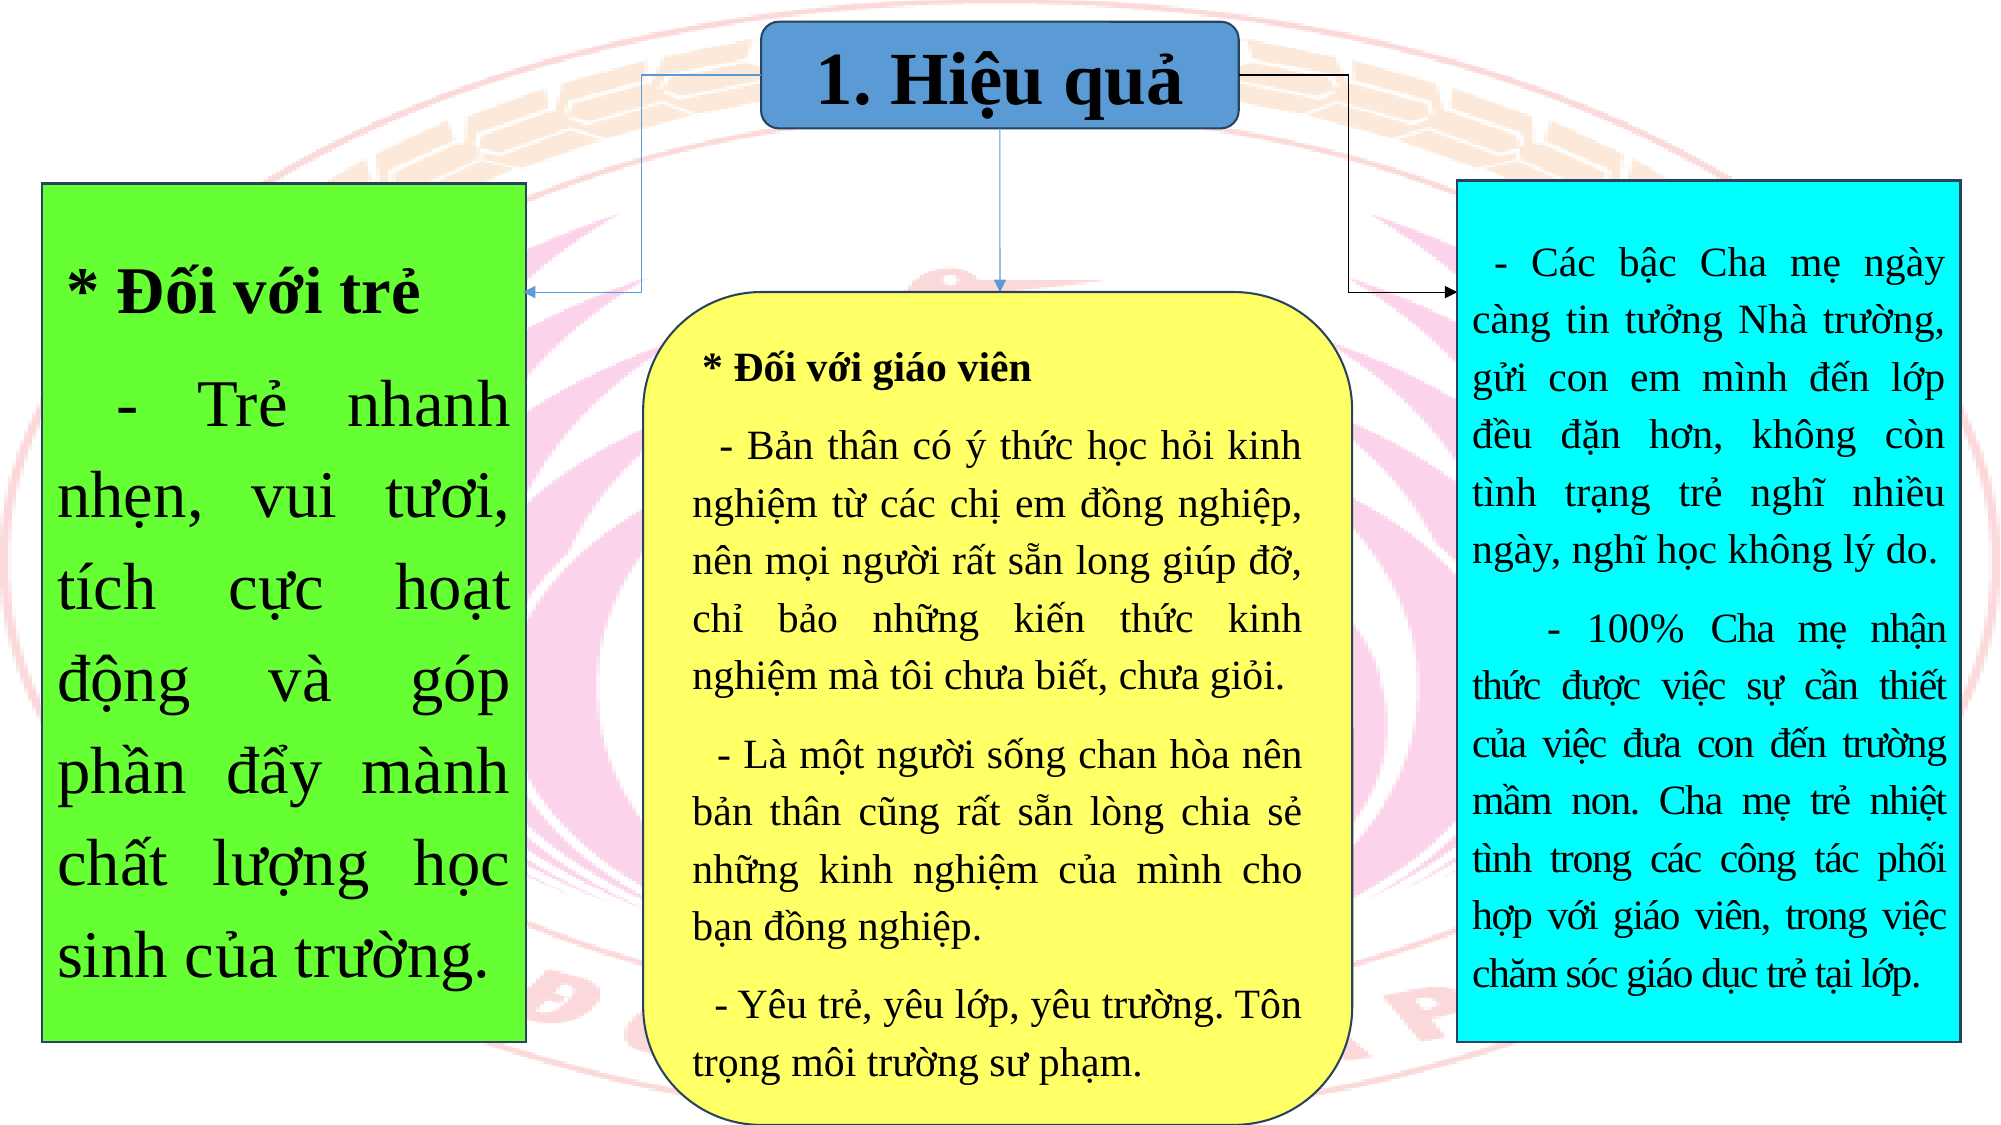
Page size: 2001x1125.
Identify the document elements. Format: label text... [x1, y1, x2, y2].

text_box * Đối với trẻ - Trẻ nhanh nhẹn, vui tươi, tích cực hoạt động và góp phần đẩy mành chất lượng học sinh của trường. [41, 182, 527, 1043]
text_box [1238, 74, 1458, 293]
text_box - Các bậc Cha mẹ ngày càng tin tưởng Nhà trường, gửi con em mình đến lớp đều đặn hơn, không còn tình trạng trẻ nghĩ nhiều ngày, nghĩ học không lý do. - 100% Cha mẹ nhận thức được việc sự cần thiết của việc đưa con đến trường mầm non. Cha mẹ trẻ nhiệt tình trong các công tác phối hợp với giáo viên, trong việc chăm sóc giáo dục trẻ tại lớp. [1456, 179, 1962, 1043]
text_box * Đối với giáo viên - Bản thân có ý thức học hỏi kinh nghiệm từ các chị em đồng nghiệp, nên mọi người rất sẵn long giúp đỡ, chỉ bảo những kiến thức kinh nghiệm mà tôi chưa biết, chưa giỏi. - Là một người sống chan hòa nên bản thân cũng rất sẵn lòng chia sẻ những kinh nghiệm của mình cho bạn đồng nghiệp. - Yêu trẻ, yêu lớp, yêu trường. Tôn trọng môi trường sư phạm. [642, 290, 1354, 1125]
text_box 1. Hiệu quả [760, 20, 1240, 130]
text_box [523, 74, 762, 293]
